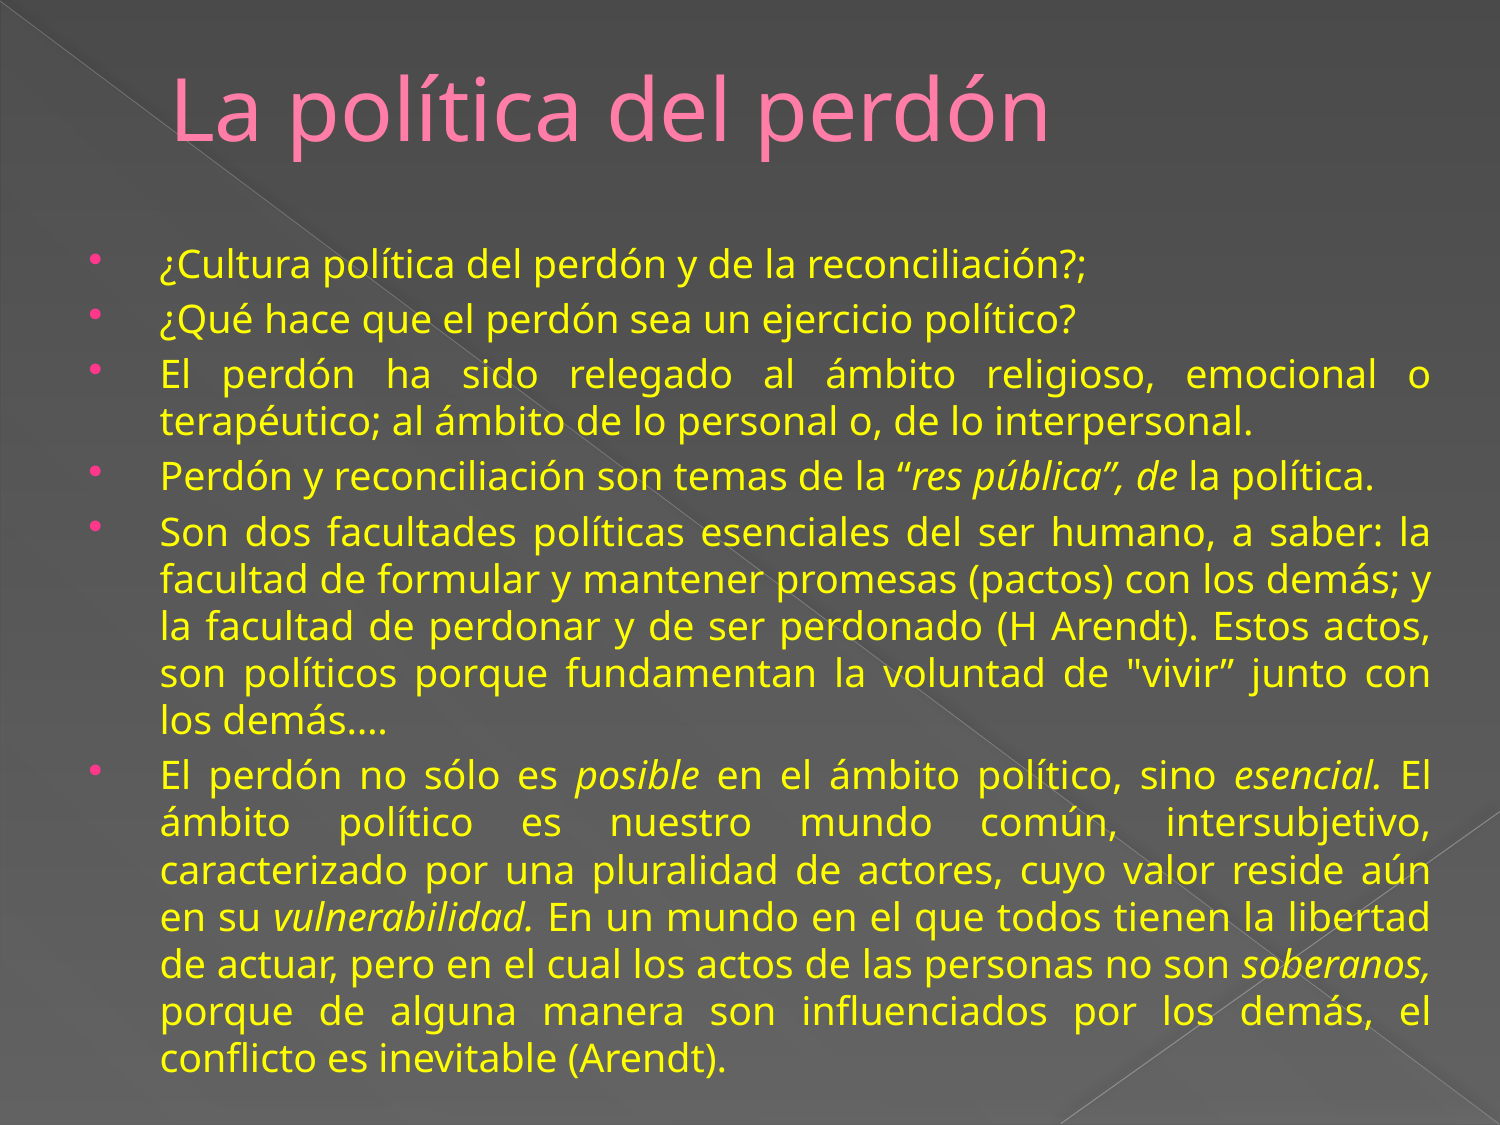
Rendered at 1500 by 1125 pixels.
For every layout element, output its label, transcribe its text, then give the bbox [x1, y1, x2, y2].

list ¿Cultura política del perdón y de la reconciliación?; ¿Qué hace que el perdón sea un ejercicio político? El perdón ha sido relegado al ámbito religioso, emocional o terapéutico; al ámbito de lo personal o, de lo interpersonal. Perdón y reconciliación son temas de la “res pública”, de la política. Son dos facultades políticas esenciales del ser humano, a saber: la facultad de formular y mantener promesas (pactos) con los demás; y la facultad de perdonar y de ser perdonado (H Arendt). Estos actos, son políticos porque fundamentan la voluntad de "vivir” junto con los demás…. El perdón no sólo es posible en el ámbito político, sino esencial. El ámbito político es nuestro mundo común, intersubjetivo, caracterizado por una pluralidad de actores, cuyo valor reside aún en su vulnerabilidad. En un mundo en el que todos tienen la libertad de actuar, pero en el cual los actos de las personas no son soberanos, porque de alguna manera son influenciados por los demás, el conflicto es inevitable (Arendt). [74, 231, 1448, 1095]
title La política del perdón [75, 43, 1425, 231]
